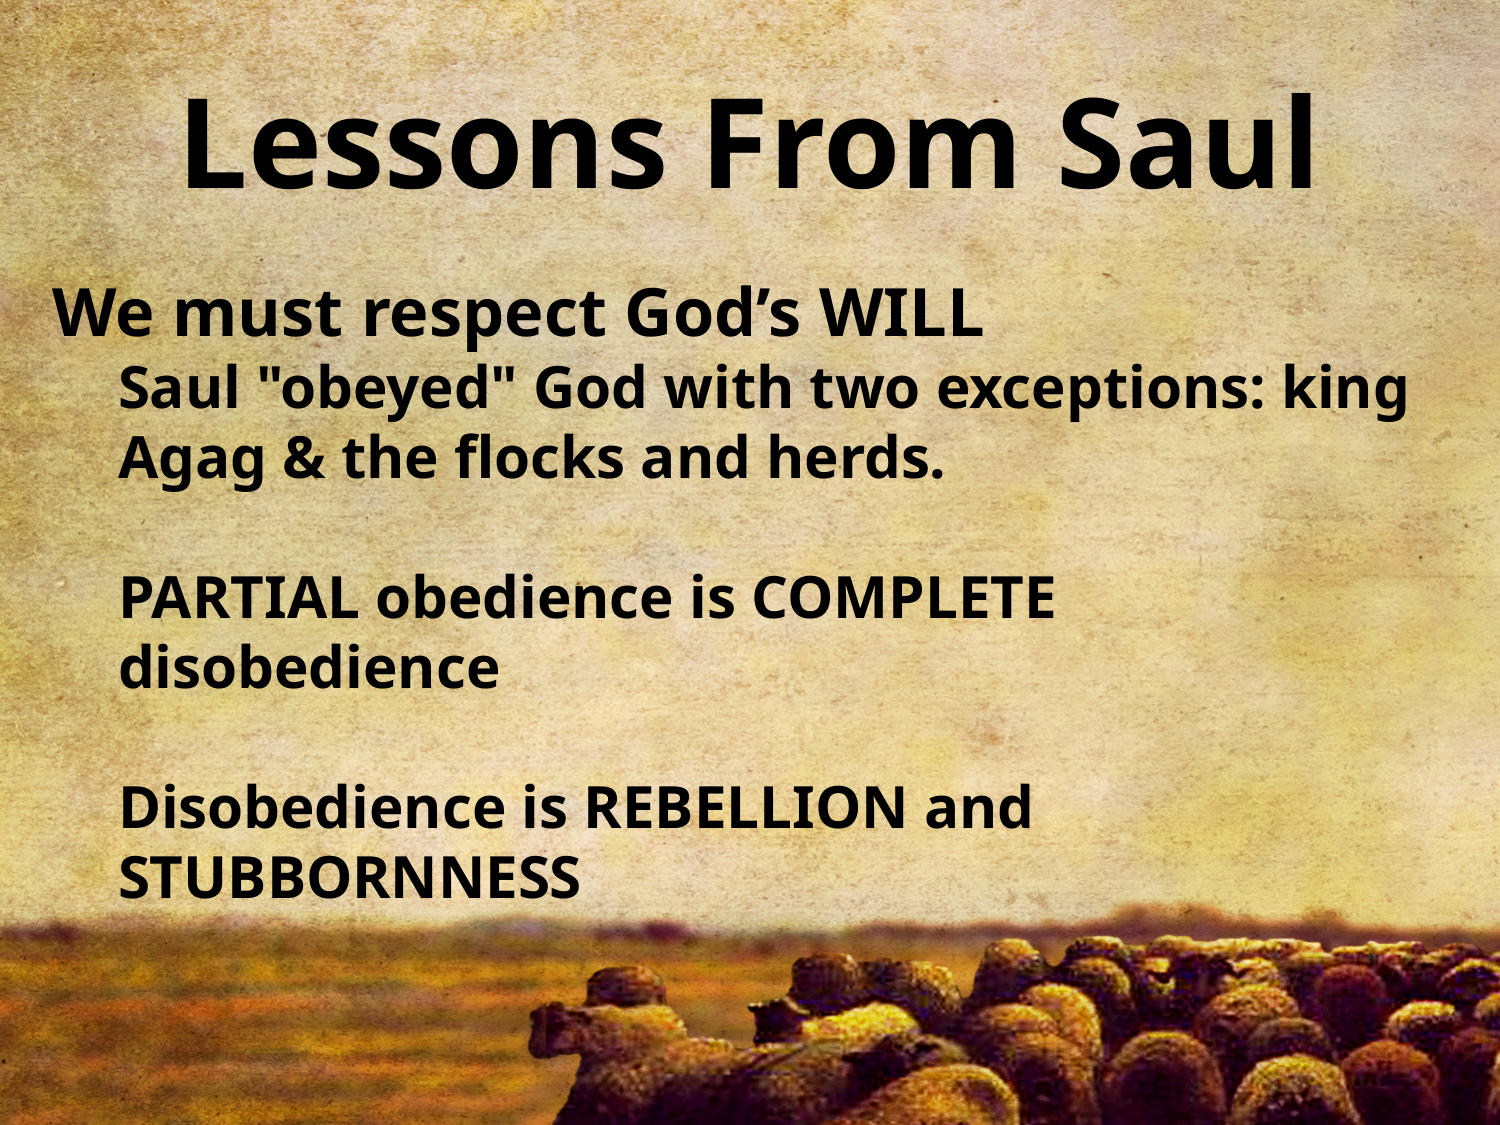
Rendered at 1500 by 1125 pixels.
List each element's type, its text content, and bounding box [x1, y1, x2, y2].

list We must respect God’s WILL Saul "obeyed" God with two exceptions: king Agag & the flocks and herds. PARTIAL obedience is COMPLETE disobedience Disobedience is REBELLION and STUBBORNNESS [37, 262, 1463, 1005]
picture [0, 0, 1500, 1125]
title Lessons From Saul [75, 45, 1425, 233]
